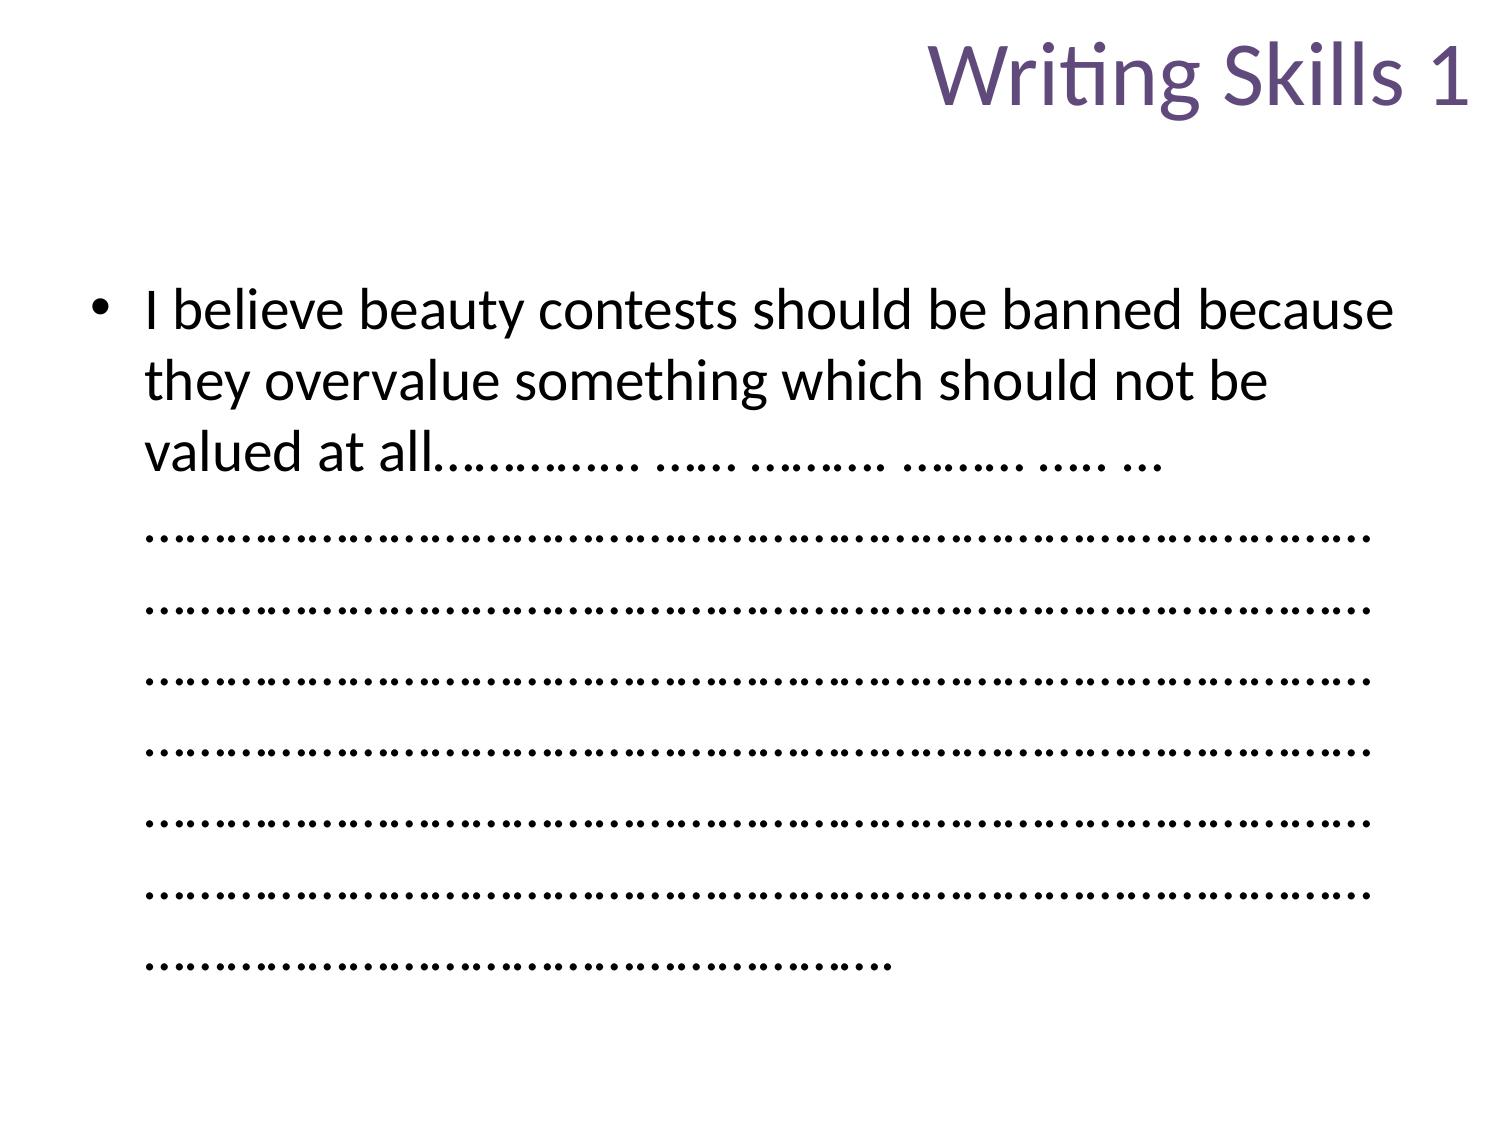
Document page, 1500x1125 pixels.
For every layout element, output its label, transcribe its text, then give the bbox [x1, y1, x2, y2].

list I believe beauty contests should be banned because they overvalue something which should not be valued at all…………... …… ………. ……… ….. … ………………………………………………………………………………………………………………………………………………………………………………………………………………………………………………………………………………………………………………………………………………………………………………………………………………………………………………………………………………………………………………………………………………. [75, 262, 1425, 1005]
title Writing Skills 1 [525, 0, 1500, 138]
